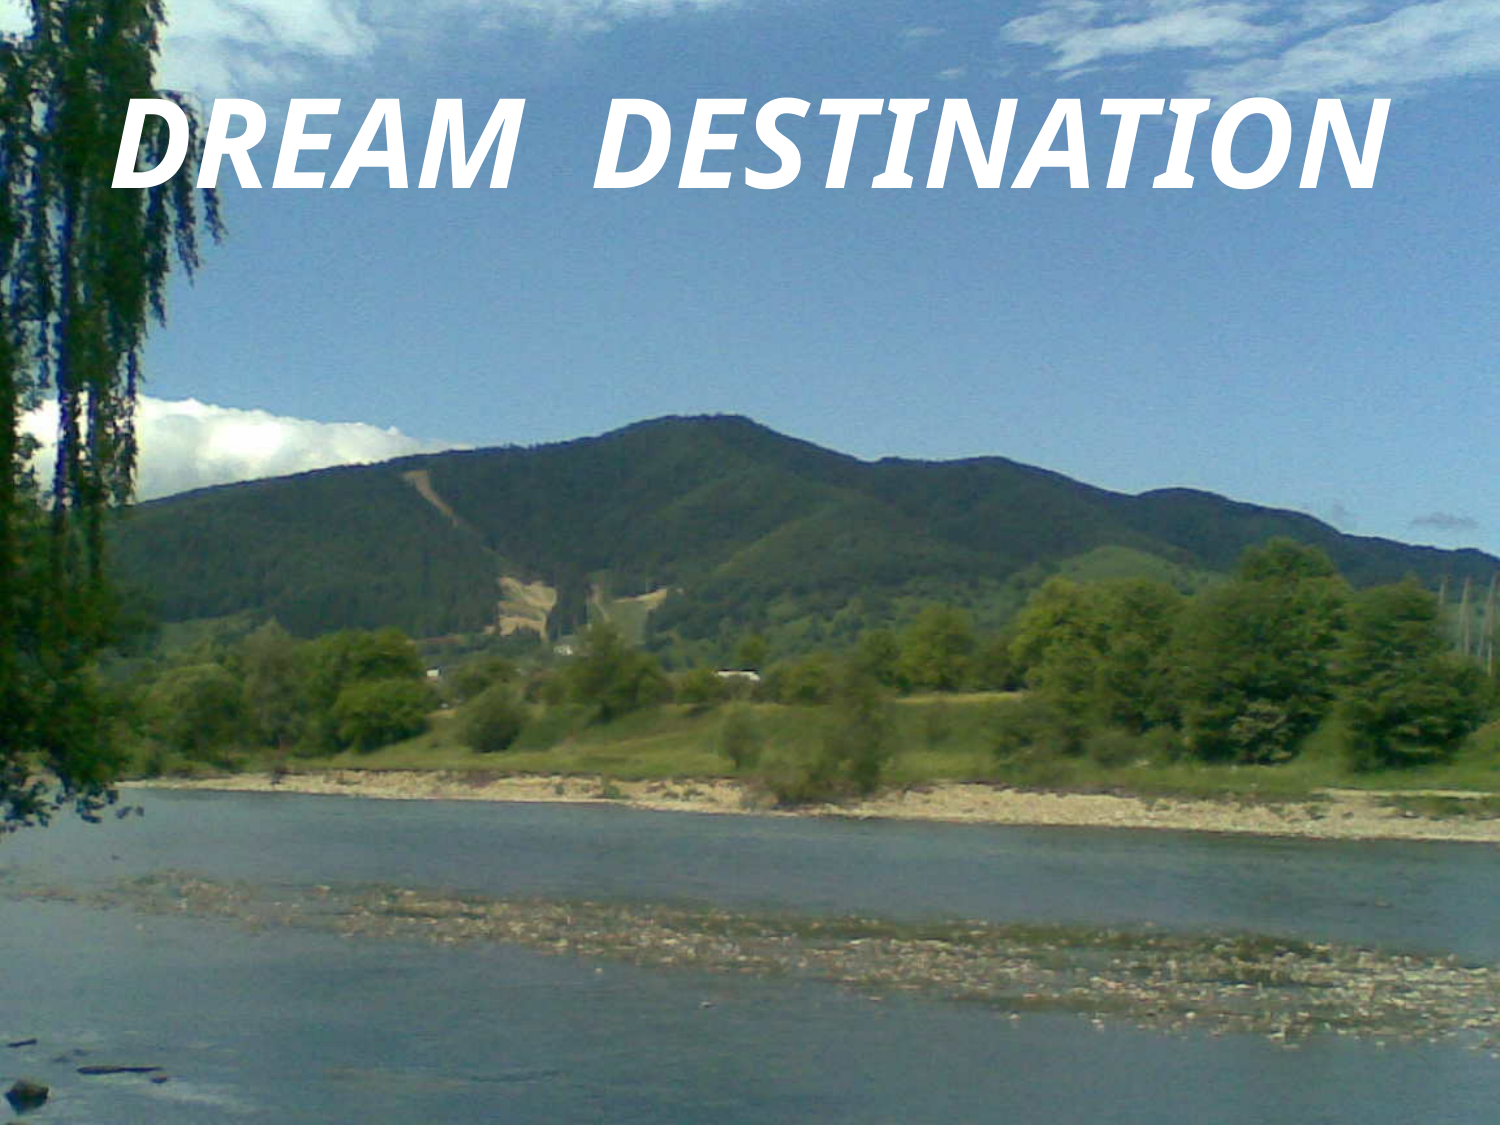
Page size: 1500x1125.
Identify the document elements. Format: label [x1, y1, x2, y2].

list [0, 0, 1500, 1125]
